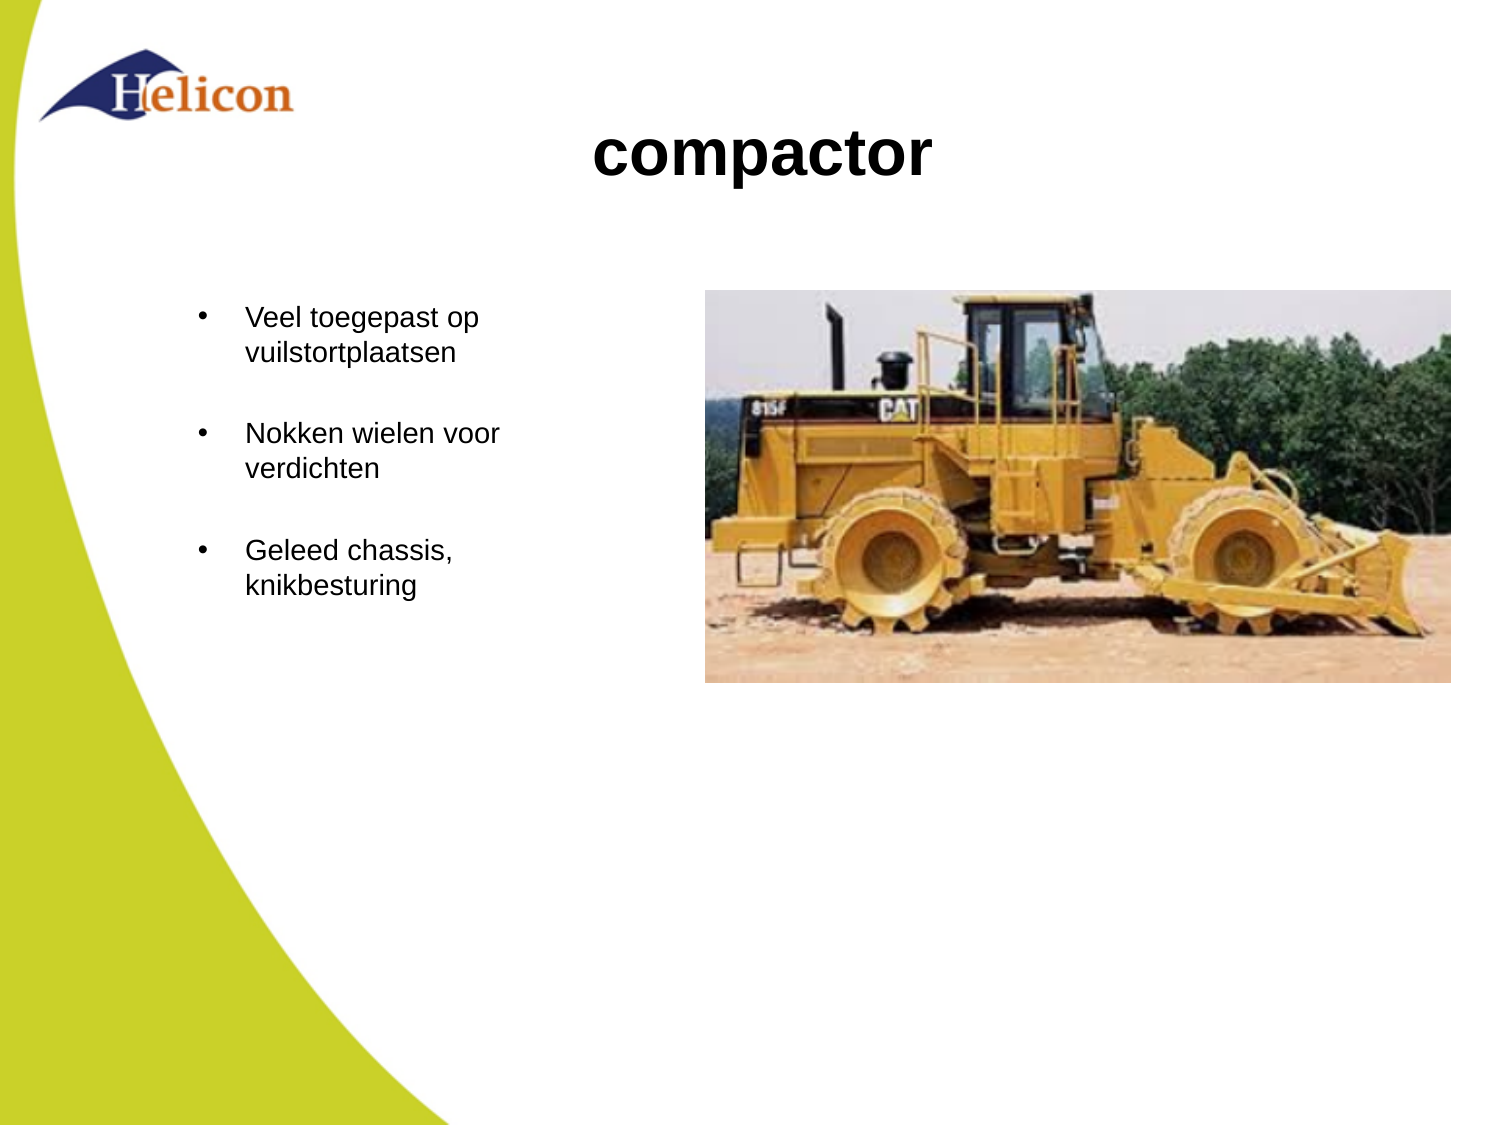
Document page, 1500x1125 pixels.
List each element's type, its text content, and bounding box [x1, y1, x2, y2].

picture [0, 0, 1500, 1125]
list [705, 290, 1451, 683]
list Veel toegepast op vuilstortplaatsen Nokken wielen voor verdichten Geleed chassis, knikbesturing [183, 290, 644, 1005]
title compactor [75, 44, 1451, 197]
